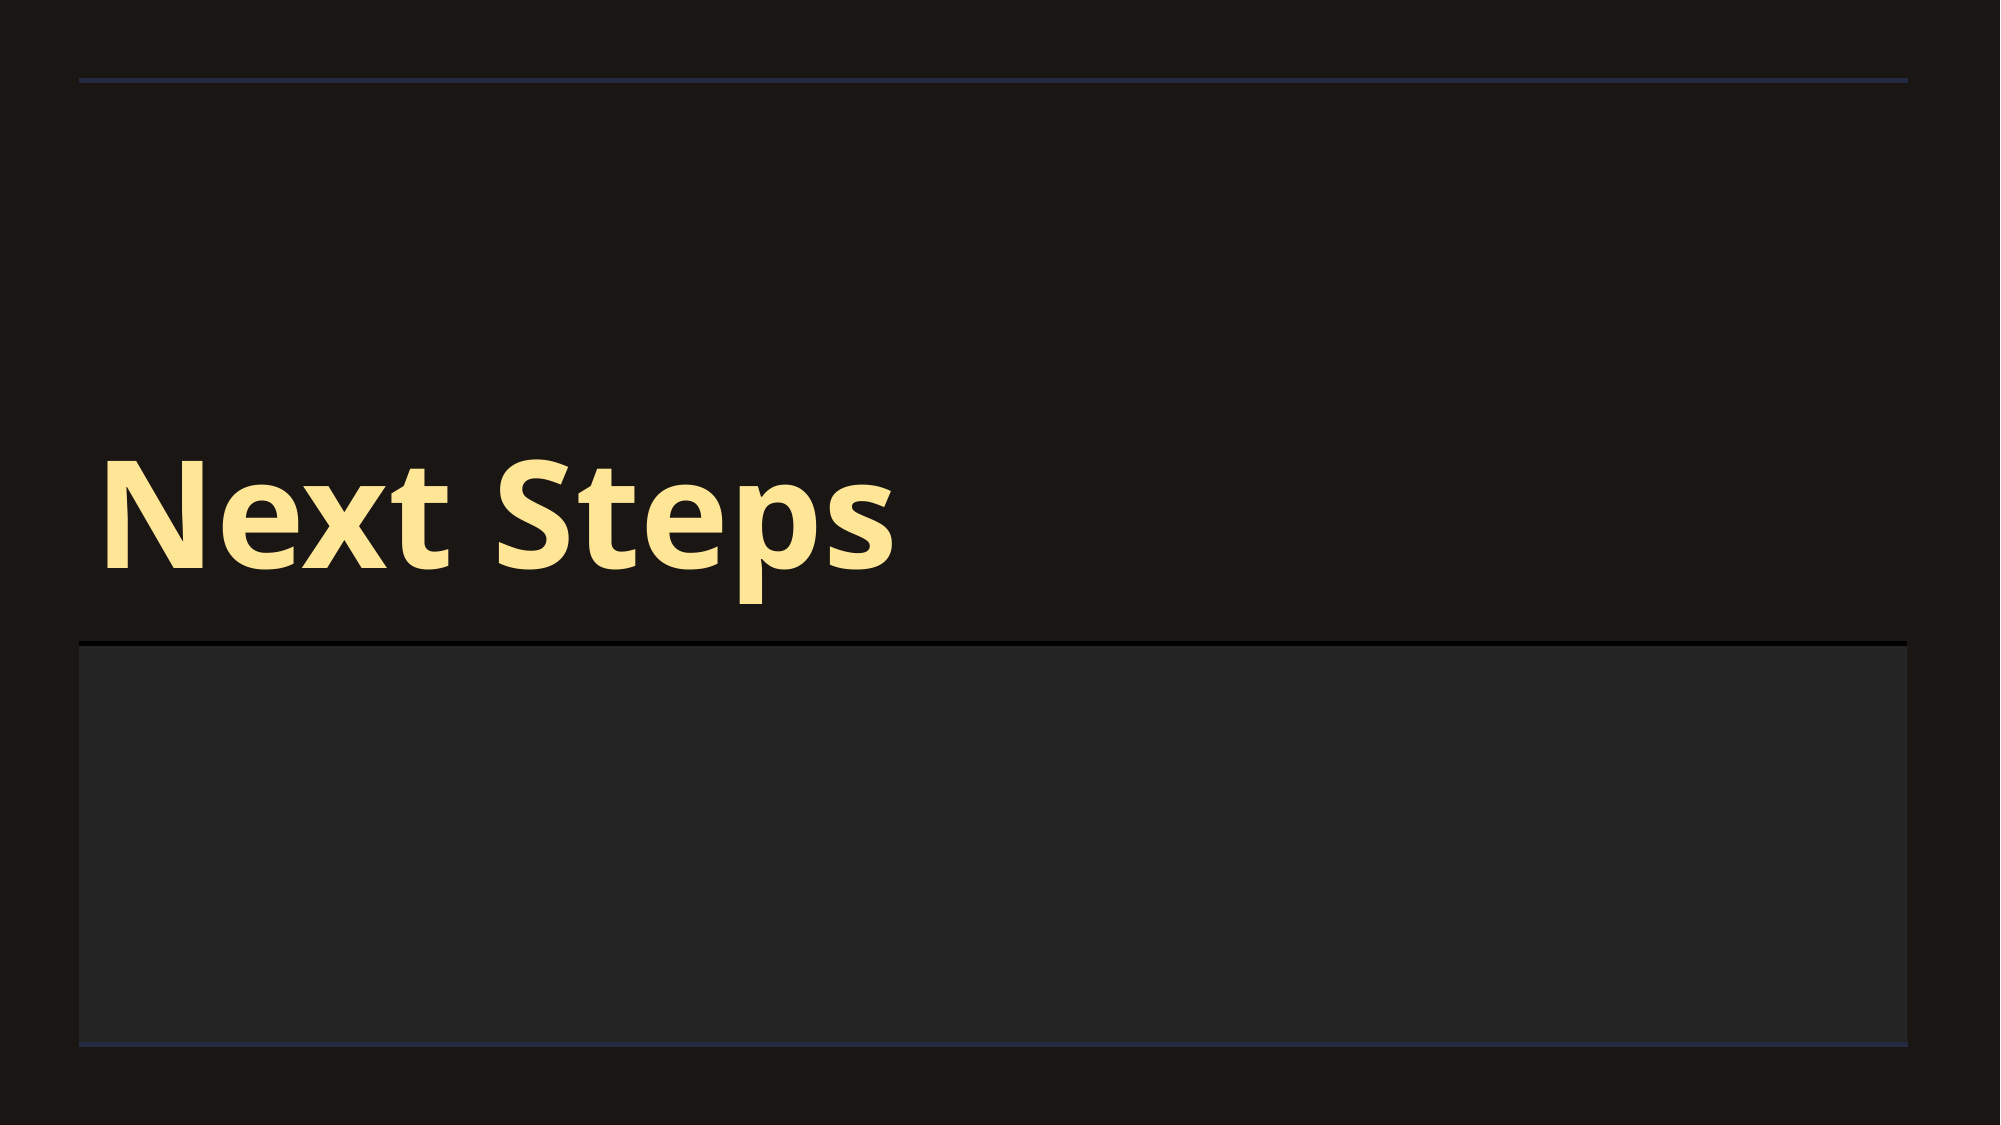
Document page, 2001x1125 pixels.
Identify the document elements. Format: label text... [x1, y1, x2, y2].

title Next Steps [79, 160, 1906, 607]
